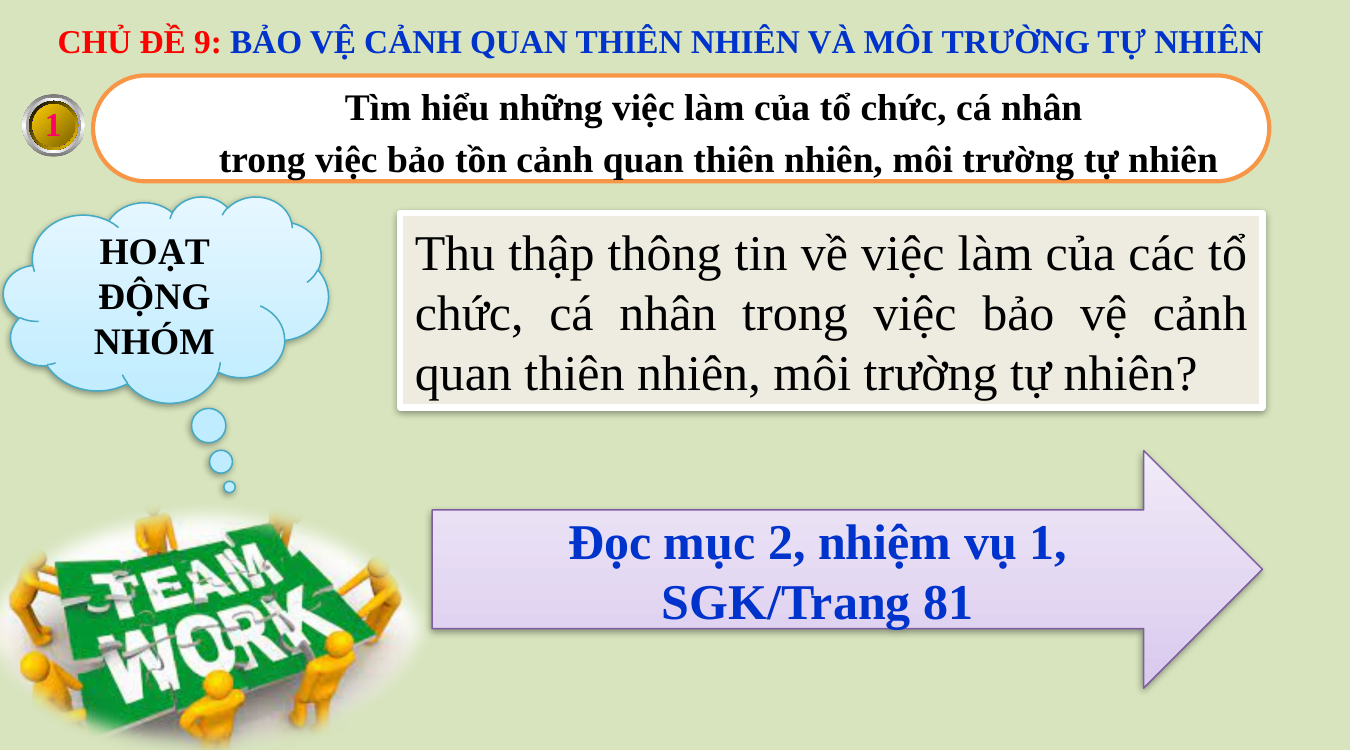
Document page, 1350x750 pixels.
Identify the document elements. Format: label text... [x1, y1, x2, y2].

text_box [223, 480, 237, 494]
text_box CHỦ ĐỀ 9: BẢO VỆ CẢNH QUAN THIÊN NHIÊN VÀ MÔI TRƯỜNG TỰ NHIÊN [0, 0, 1350, 111]
text_box Đọc mục 2, nhiệm vụ 1, SGK/Trang 81 [443, 449, 1264, 689]
text_box HOẠT ĐỘNG NHÓM [190, 407, 227, 444]
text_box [22, 93, 86, 157]
text_box HOẠT ĐỘNG NHÓM [2, 196, 330, 405]
picture [0, 497, 440, 750]
text_box Thu thập thông tin về việc làm của các tổ chức, cá nhân trong việc bảo vệ cảnh quan thiên nhiên, môi trường tự nhiên? [397, 210, 1266, 411]
text_box Tìm hiểu những việc làm của tổ chức, cá nhân trong việc bảo tồn cảnh quan thiên nhiên, môi trường tự nhiên [91, 111, 1272, 184]
text_box HOẠT ĐỘNG NHÓM [208, 449, 234, 474]
